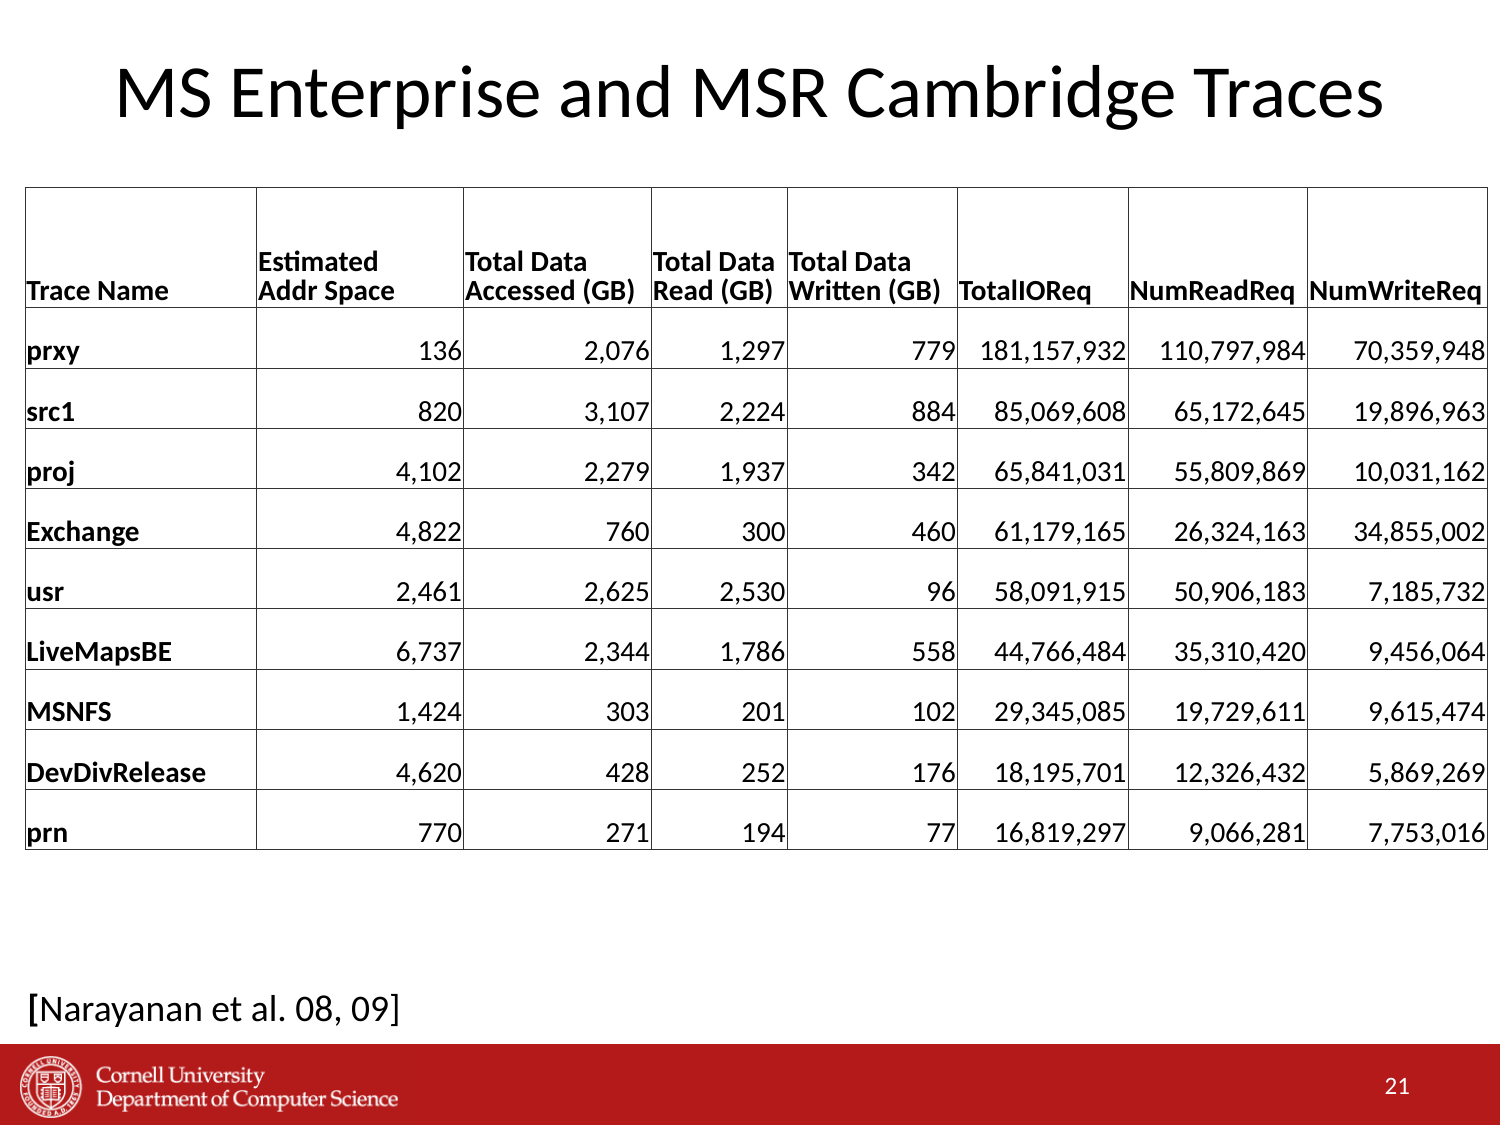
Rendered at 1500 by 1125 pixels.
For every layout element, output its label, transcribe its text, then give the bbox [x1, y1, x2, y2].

table_cell 12,326,432 [1129, 730, 1307, 789]
table_cell 2,530 [652, 549, 787, 608]
table_cell 44,766,484 [958, 609, 1128, 669]
table_cell 110,797,984 [1129, 308, 1307, 368]
table_cell 6,737 [257, 609, 463, 669]
table_cell 61,179,165 [958, 489, 1128, 548]
table_cell 300 [652, 489, 787, 548]
table_cell 16,819,297 [958, 790, 1128, 849]
table_cell 460 [788, 489, 957, 548]
table_cell 29,345,085 [958, 670, 1128, 729]
table_cell 10,031,162 [1308, 429, 1487, 488]
table_cell 65,841,031 [958, 429, 1128, 488]
table_cell 50,906,183 [1129, 549, 1307, 608]
text_box [Narayanan et al. 08, 09] [12, 976, 688, 1037]
table_cell 9,615,474 [1308, 670, 1487, 729]
table_cell 2,076 [464, 308, 651, 368]
table_cell Exchange [26, 489, 256, 548]
table_header Estimated Addr Space [257, 188, 463, 307]
table_cell 2,625 [464, 549, 651, 608]
table_cell 3,107 [464, 369, 651, 428]
table_cell 70,359,948 [1308, 308, 1487, 368]
table_cell 201 [652, 670, 787, 729]
table_cell 194 [652, 790, 787, 849]
table_cell 252 [652, 730, 787, 789]
table_cell 96 [788, 549, 957, 608]
table_cell 271 [464, 790, 651, 849]
table_cell 19,729,611 [1129, 670, 1307, 729]
table_header TotalIOReq [958, 188, 1128, 307]
table_cell 55,809,869 [1129, 429, 1307, 488]
table_cell 102 [788, 670, 957, 729]
table_cell 176 [788, 730, 957, 789]
table_cell 18,195,701 [958, 730, 1128, 789]
table_cell 770 [257, 790, 463, 849]
table_cell 1,786 [652, 609, 787, 669]
table_cell src1 [26, 369, 256, 428]
table_cell 760 [464, 489, 651, 548]
table_cell proj [26, 429, 256, 488]
table_cell LiveMapsBE [26, 609, 256, 669]
table_cell 4,102 [257, 429, 463, 488]
table_cell 2,344 [464, 609, 651, 669]
table_cell 34,855,002 [1308, 489, 1487, 548]
table_cell 303 [464, 670, 651, 729]
table_cell 884 [788, 369, 957, 428]
table_cell 2,461 [257, 549, 463, 608]
table_cell 136 [257, 308, 463, 368]
table_cell 7,753,016 [1308, 790, 1487, 849]
table_cell prn [26, 790, 256, 849]
table_cell 1,937 [652, 429, 787, 488]
table_cell 558 [788, 609, 957, 669]
table_cell 5,869,269 [1308, 730, 1487, 789]
table_cell 26,324,163 [1129, 489, 1307, 548]
slide_number 21 [1162, 1054, 1425, 1115]
table_cell 181,157,932 [958, 308, 1128, 368]
table_cell 779 [788, 308, 957, 368]
table_header Total Data Written (GB) [788, 188, 957, 307]
table_header NumReadReq [1129, 188, 1307, 307]
table_cell usr [26, 549, 256, 608]
table_cell 4,620 [257, 730, 463, 789]
picture [0, 1044, 1500, 1125]
table_cell 2,279 [464, 429, 651, 488]
table_cell 2,224 [652, 369, 787, 428]
table_cell 1,297 [652, 308, 787, 368]
table_header NumWriteReq [1308, 188, 1487, 307]
table_header Trace Name [26, 188, 256, 307]
table_cell 820 [257, 369, 463, 428]
table_header Total Data Read (GB) [652, 188, 787, 307]
table_cell prxy [26, 308, 256, 368]
table_cell MSNFS [26, 670, 256, 729]
table_cell 1,424 [257, 670, 463, 729]
table_cell 58,091,915 [958, 549, 1128, 608]
table_cell 9,456,064 [1308, 609, 1487, 669]
table_cell DevDivRelease [26, 730, 256, 789]
table_cell 19,896,963 [1308, 369, 1487, 428]
table_cell 77 [788, 790, 957, 849]
table_cell 35,310,420 [1129, 609, 1307, 669]
table_cell 428 [464, 730, 651, 789]
table_cell 9,066,281 [1129, 790, 1307, 849]
table_cell 4,822 [257, 489, 463, 548]
table_header Total Data Accessed (GB) [464, 188, 651, 307]
table_cell 7,185,732 [1308, 549, 1487, 608]
title MS Enterprise and MSR Cambridge Traces [75, 12, 1425, 163]
table_cell 342 [788, 429, 957, 488]
table_cell 85,069,608 [958, 369, 1128, 428]
table_cell 65,172,645 [1129, 369, 1307, 428]
